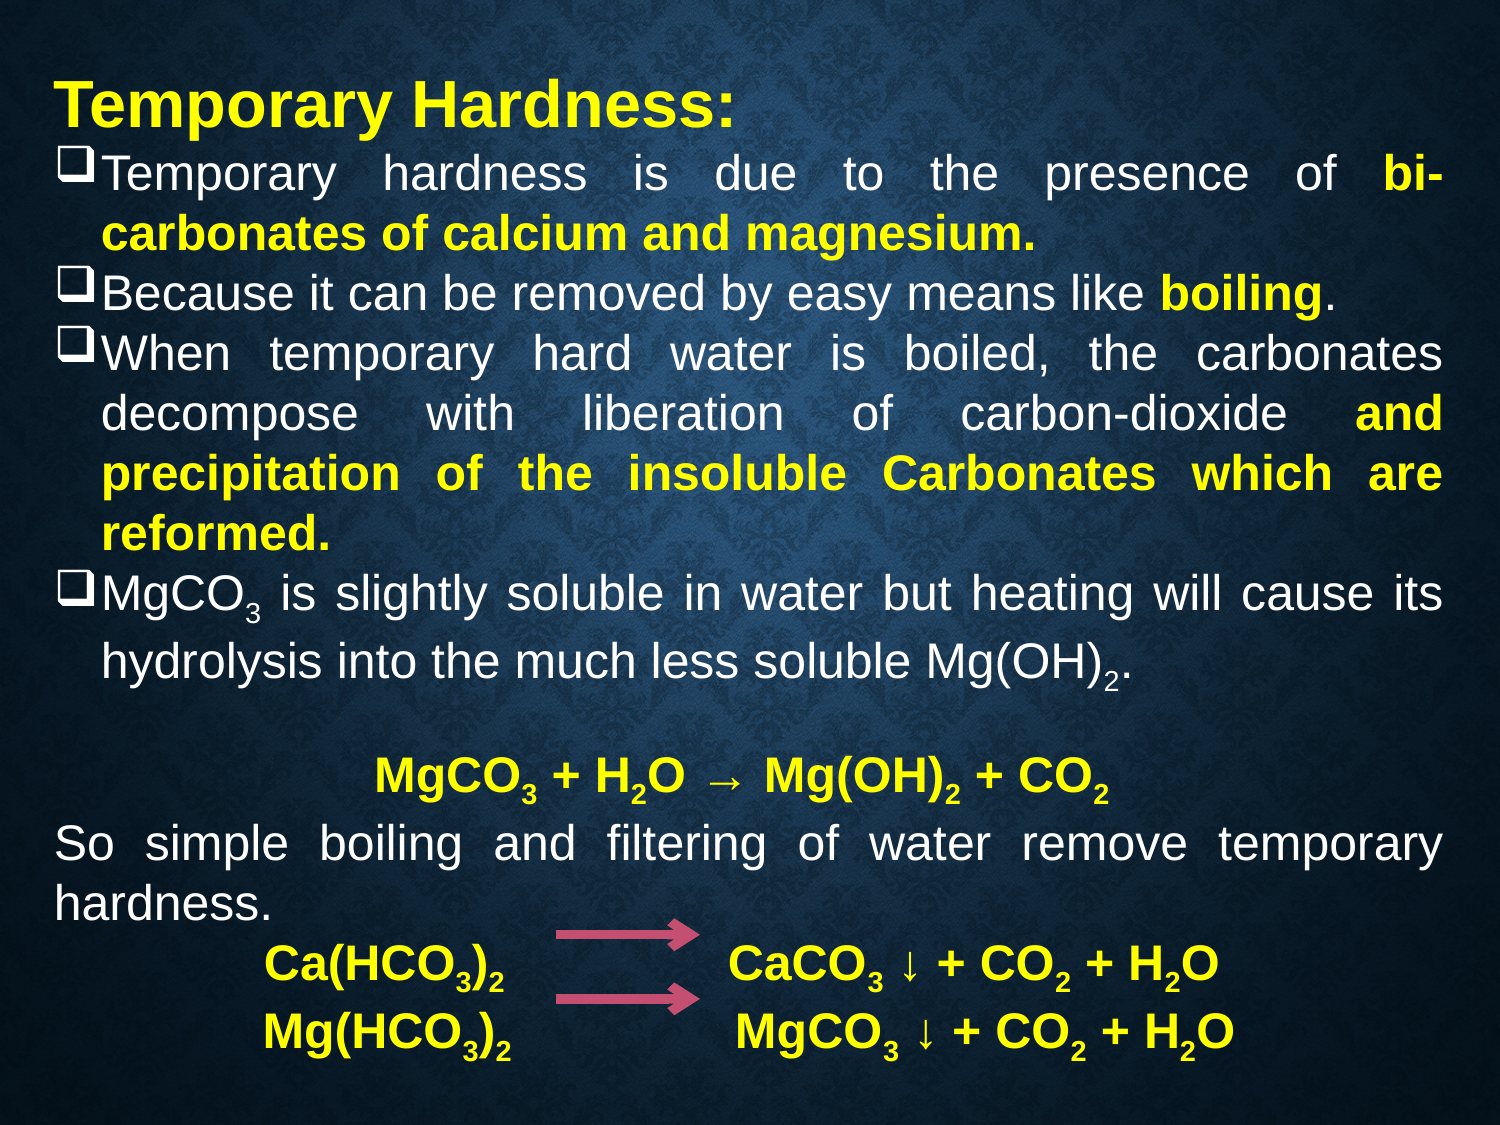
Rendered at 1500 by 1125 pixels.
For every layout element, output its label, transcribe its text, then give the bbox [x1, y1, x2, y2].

text_box Temporary Hardness: Temporary hardness is due to the presence of bi-carbonates of calcium and magnesium. Because it can be removed by easy means like boiling. When temporary hard water is boiled, the carbonates decompose with liberation of carbon-dioxide and precipitation of the insoluble Carbonates which are reformed. MgCO3 is slightly soluble in water but heating will cause its hydrolysis into the much less soluble Mg(OH)2. MgCO3 + H2O → Mg(OH)2 + CO2 So simple boiling and filtering of water remove temporary hardness. Ca(HCO3)2 CaCO3 ↓ + CO2 + H2O Mg(HCO3)2 MgCO3 ↓ + CO2 + H2O [39, 53, 1459, 1075]
